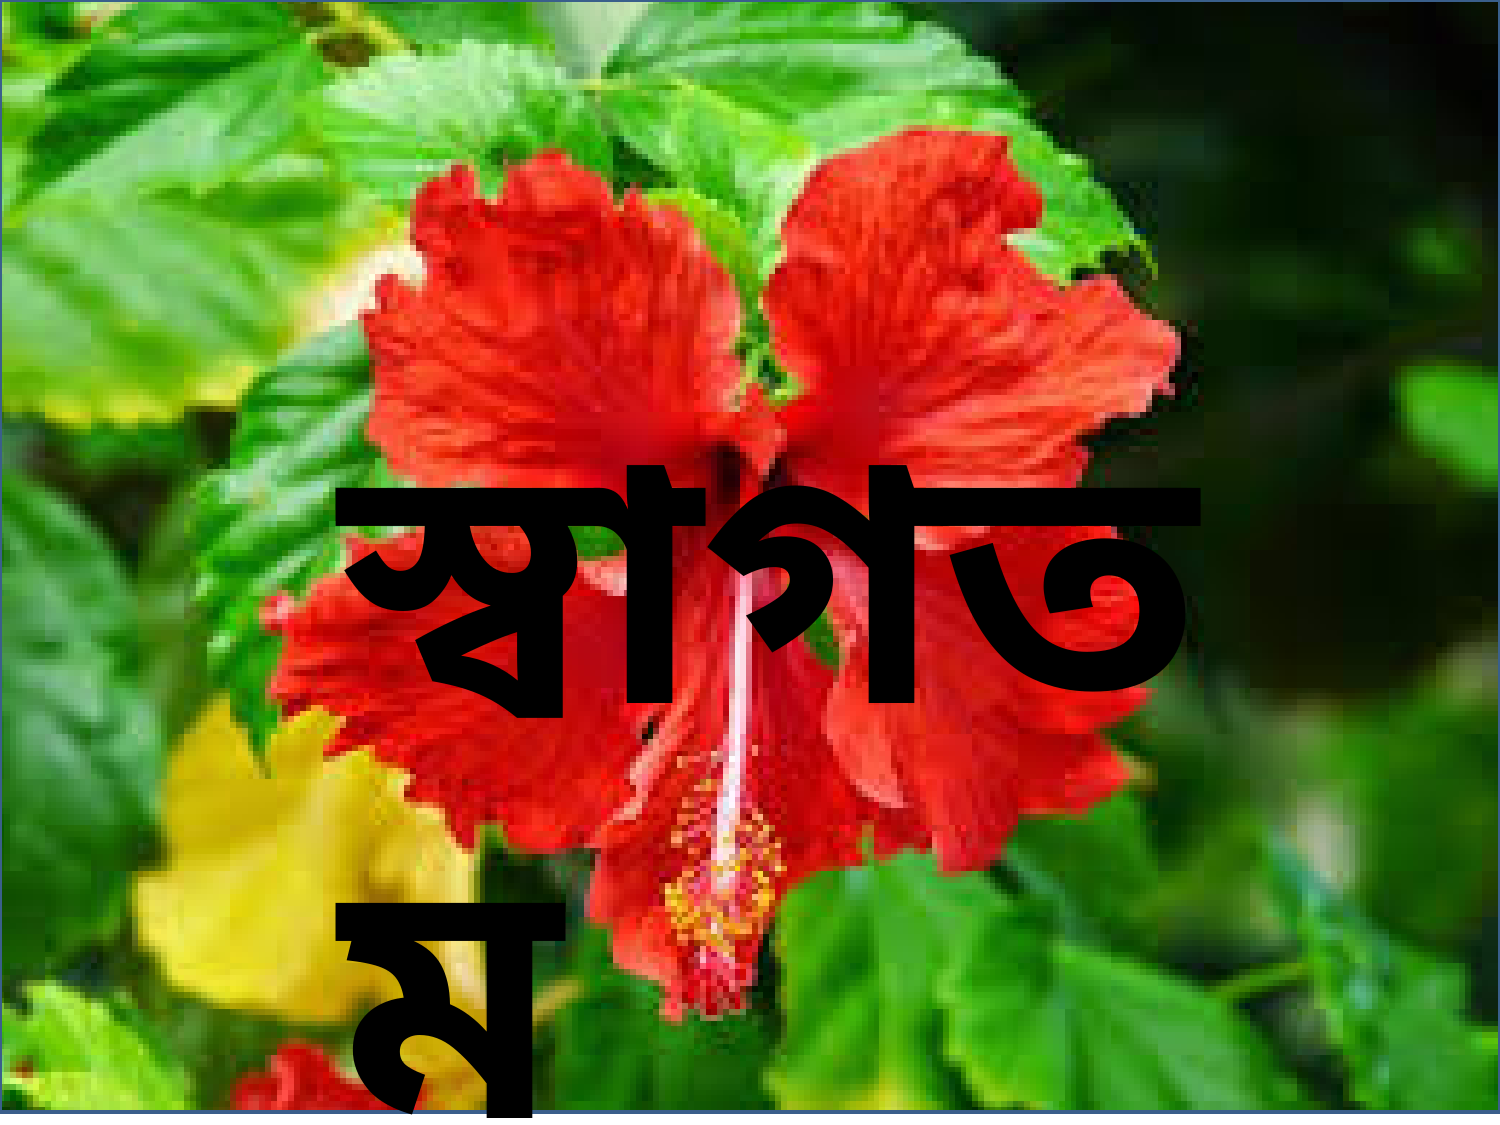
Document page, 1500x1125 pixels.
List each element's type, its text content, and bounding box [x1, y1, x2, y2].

text_box স্বাগতম [324, 349, 1275, 1125]
text_box [0, 0, 1500, 1114]
